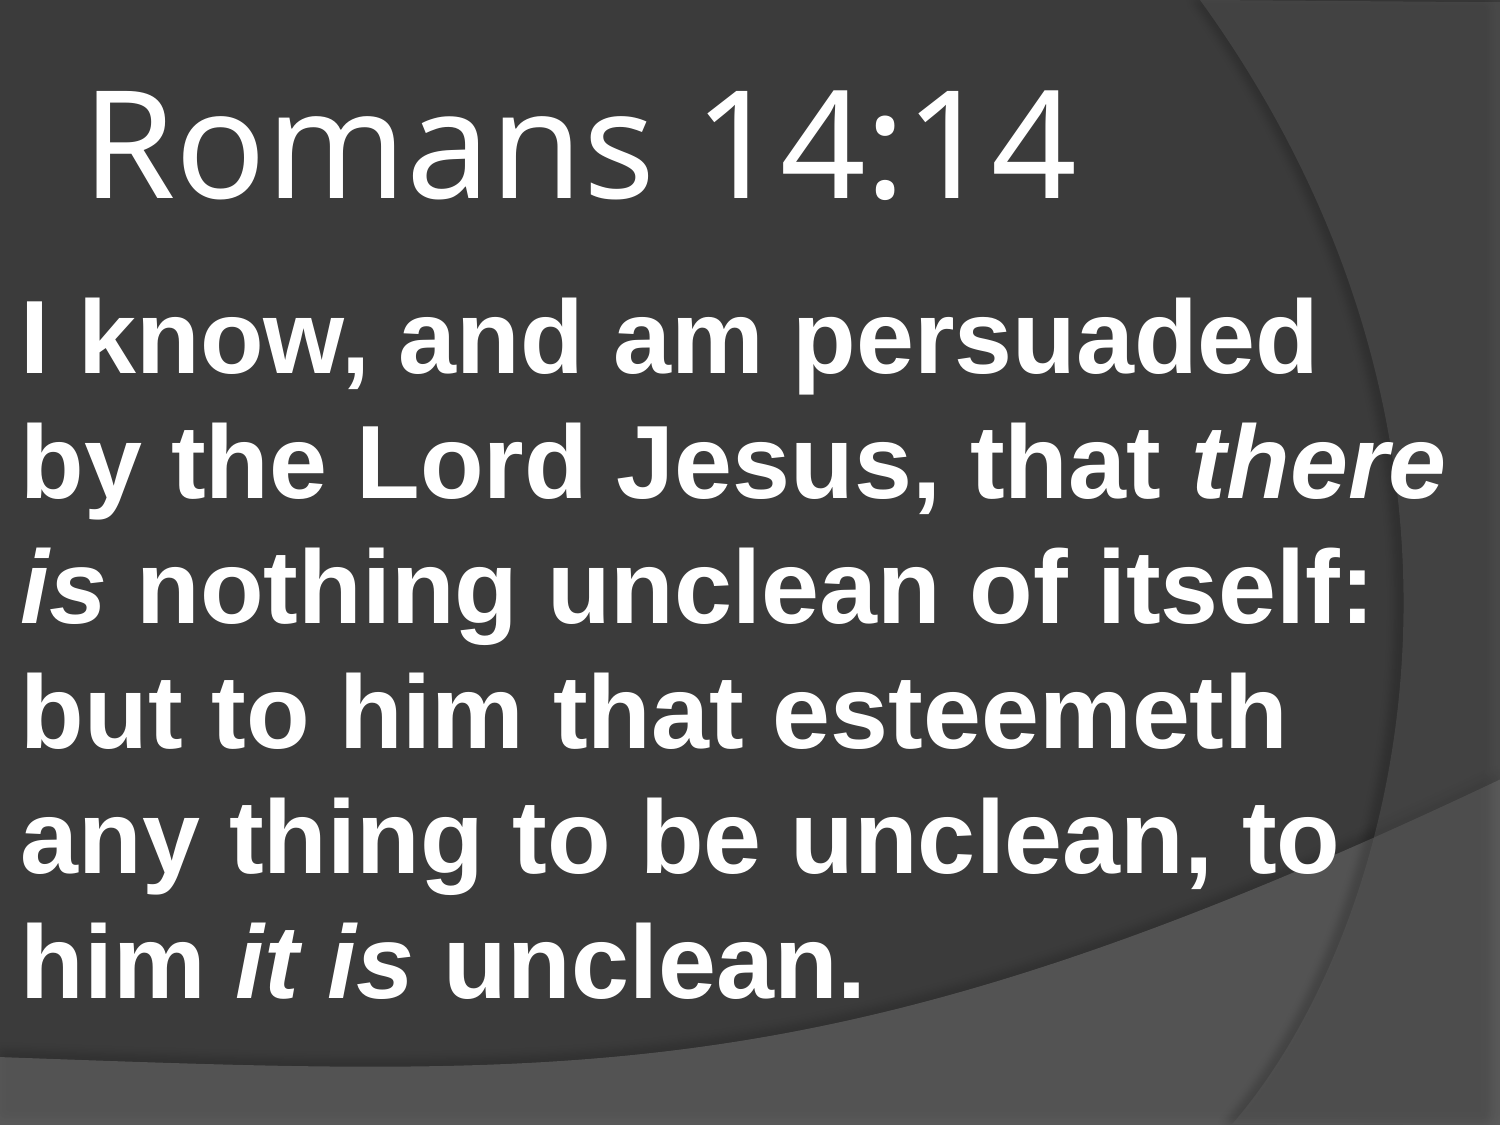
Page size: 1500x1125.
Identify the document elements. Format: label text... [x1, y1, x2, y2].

title Romans 14:14 [75, 45, 1300, 233]
list I know, and am persuaded by the Lord Jesus, that there is nothing unclean of itself: but to him that esteemeth any thing to be unclean, to him it is unclean. [0, 262, 1475, 1125]
